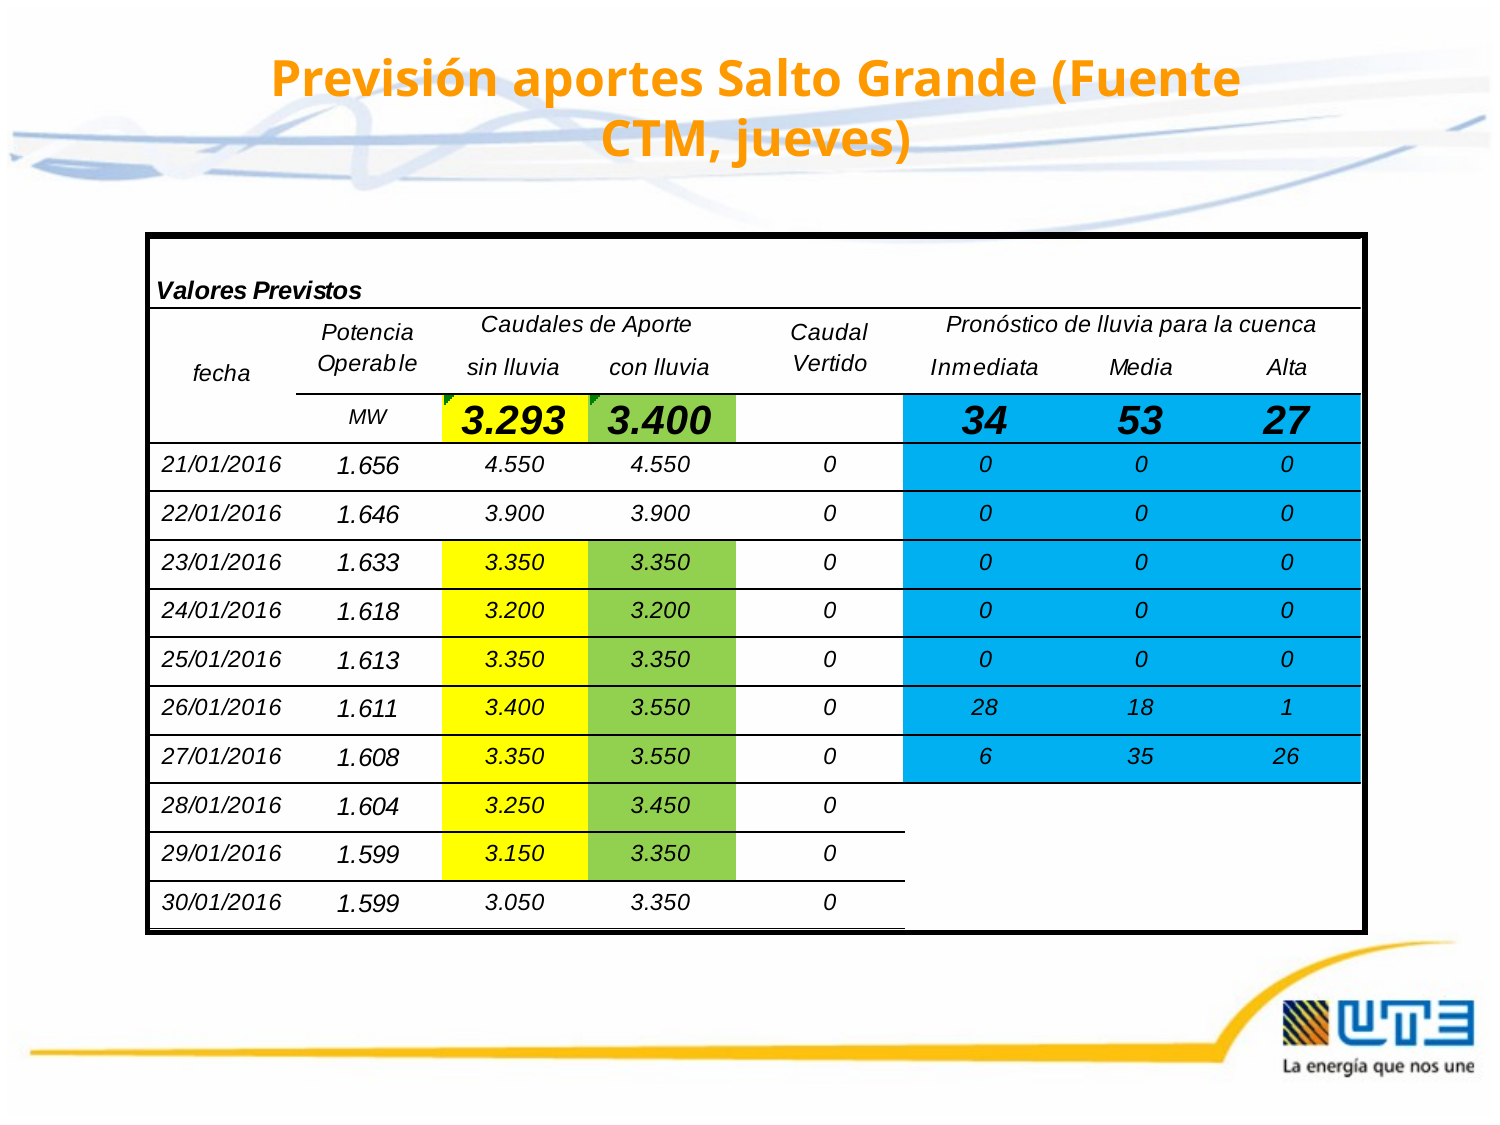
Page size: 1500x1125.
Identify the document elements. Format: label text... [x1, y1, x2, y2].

title Previsión aportes Salto Grande (Fuente CTM, jueves) [212, 12, 1301, 201]
picture [7, 6, 1493, 1118]
